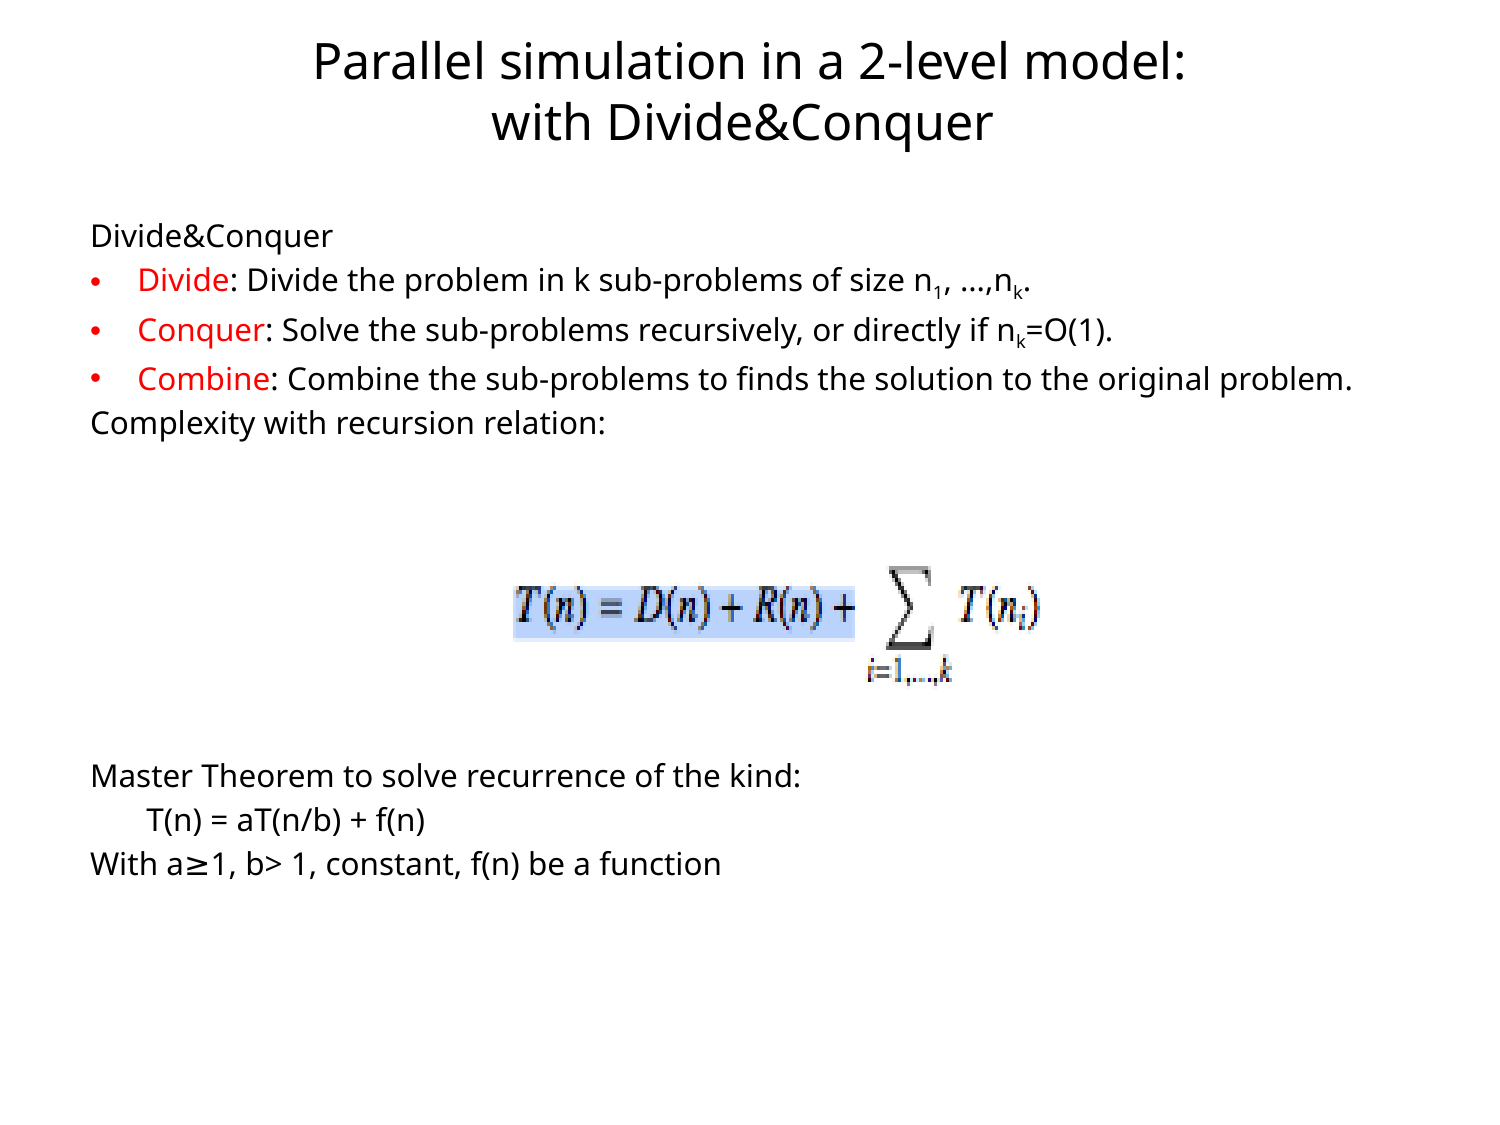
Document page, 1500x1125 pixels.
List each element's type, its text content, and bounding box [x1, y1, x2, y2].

picture [411, 538, 1093, 722]
list Divide&Conquer Divide: Divide the problem in k sub-problems of size n1, …,nk. Conquer: Solve the sub-problems recursively, or directly if nk=O(1). Combine: Combine the sub-problems to finds the solution to the original problem. Complexity with recursion relation: Master Theorem to solve recurrence of the kind: T(n) = aT(n/b) + f(n) With a≥1, b> 1, constant, f(n) be a function [75, 208, 1425, 952]
title Parallel simulation in a 2-level model: with Divide&Conquer [75, 21, 1425, 159]
